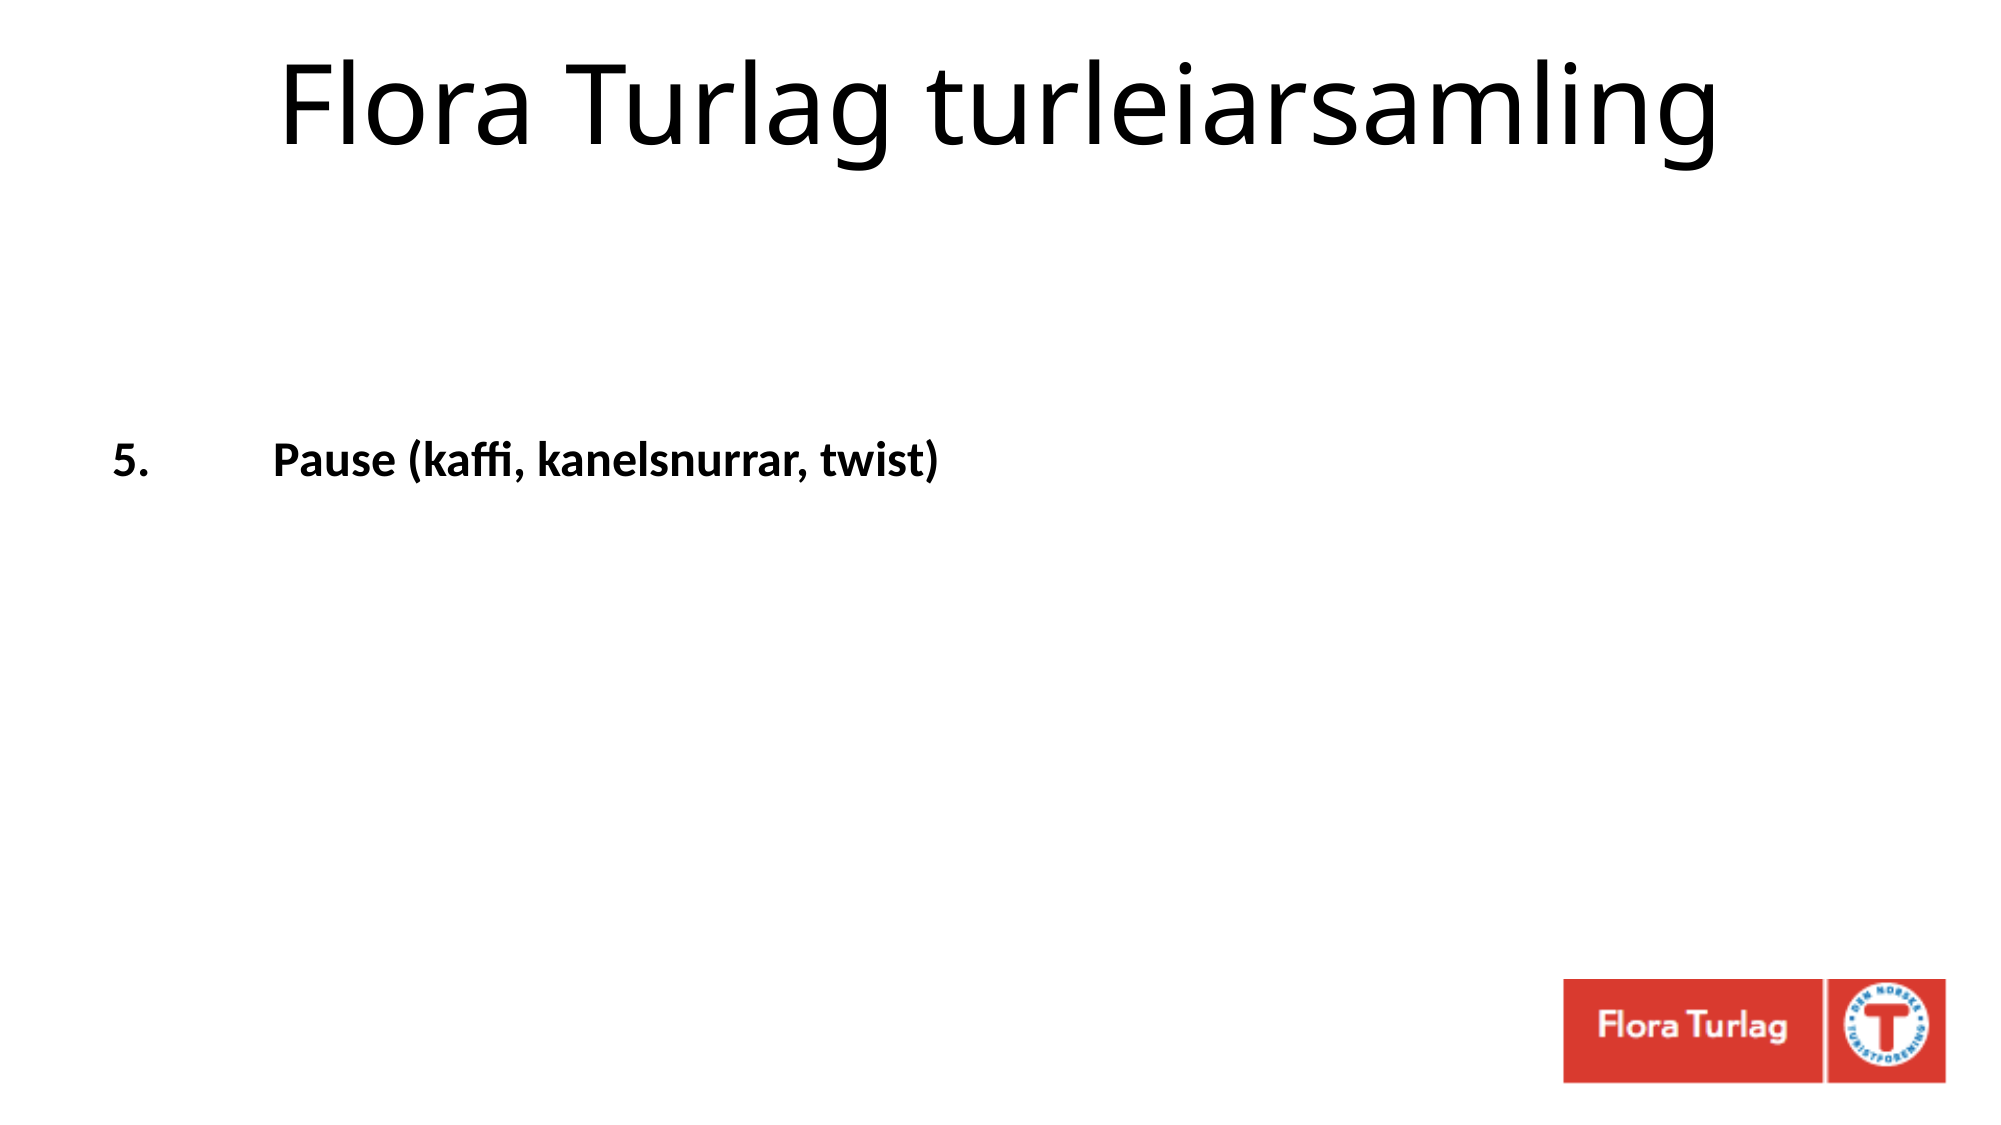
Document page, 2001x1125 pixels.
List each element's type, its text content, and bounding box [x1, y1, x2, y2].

title Flora Turlag turleiarsamling [249, 29, 1750, 176]
text_box 5. Pause (kaffi, kanelsnurrar, twist) [97, 418, 1750, 494]
picture [1539, 979, 1963, 1096]
